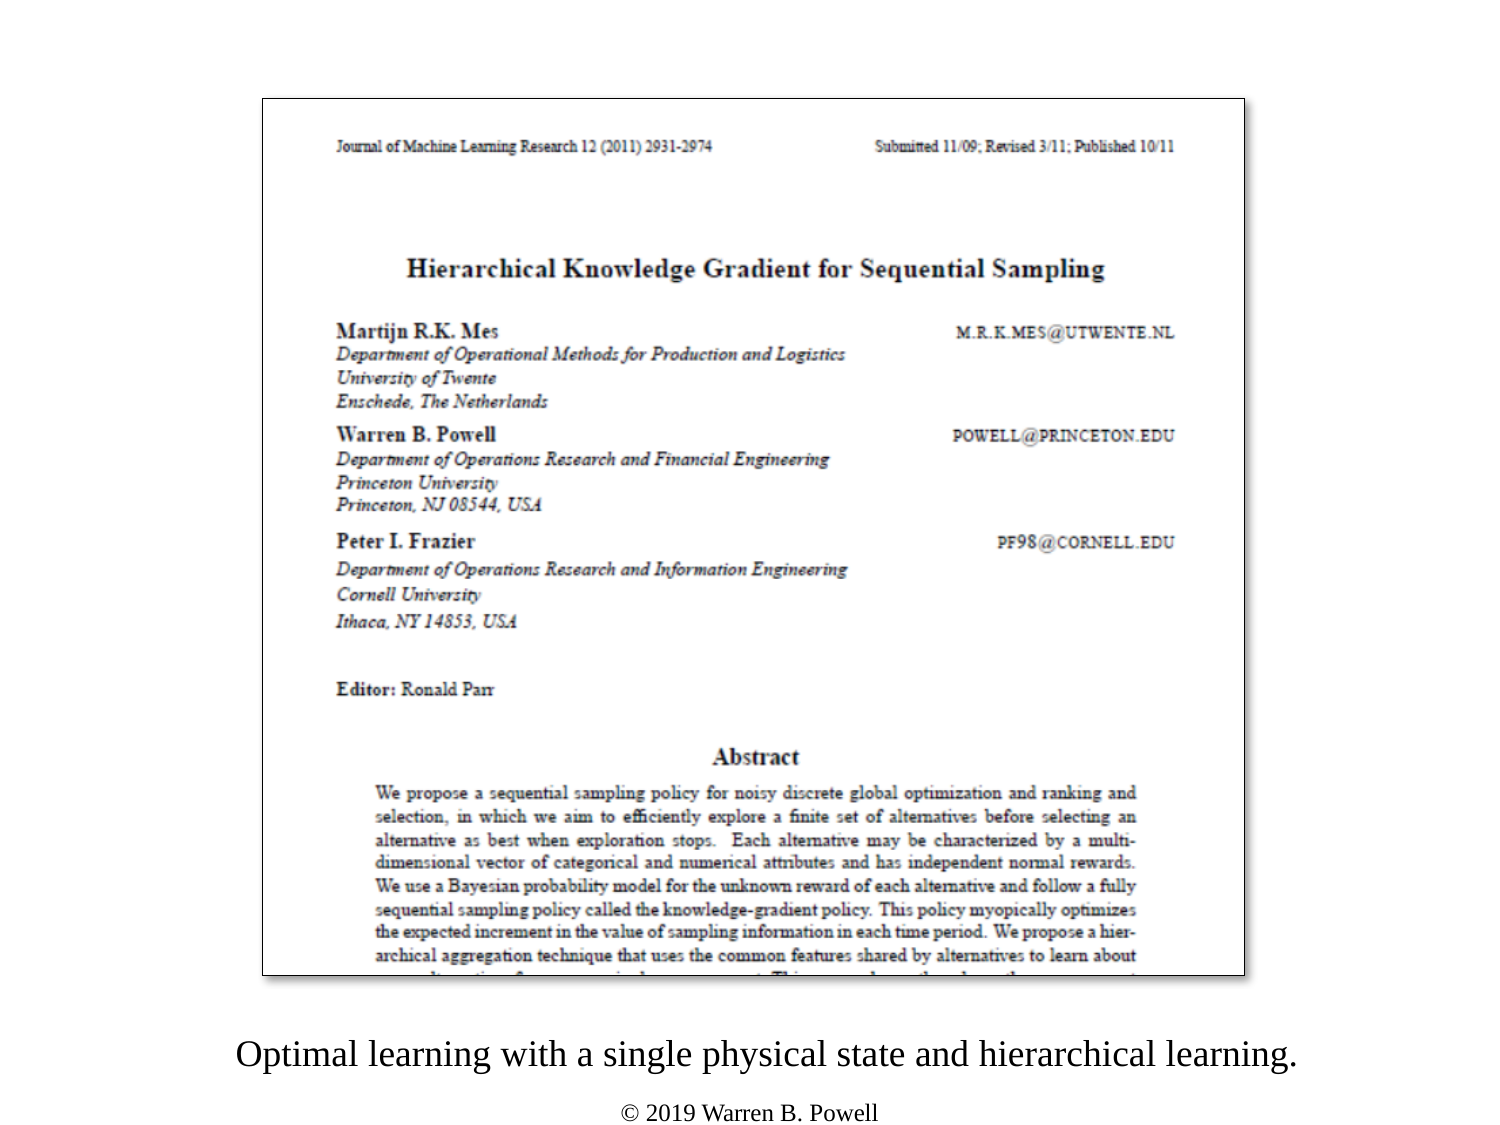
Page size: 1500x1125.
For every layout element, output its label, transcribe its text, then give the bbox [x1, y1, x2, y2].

footer © 2019 Warren B. Powell [512, 1088, 988, 1125]
picture [262, 98, 1245, 976]
text_box Optimal learning with a single physical state and hierarchical learning. [220, 1021, 1315, 1082]
